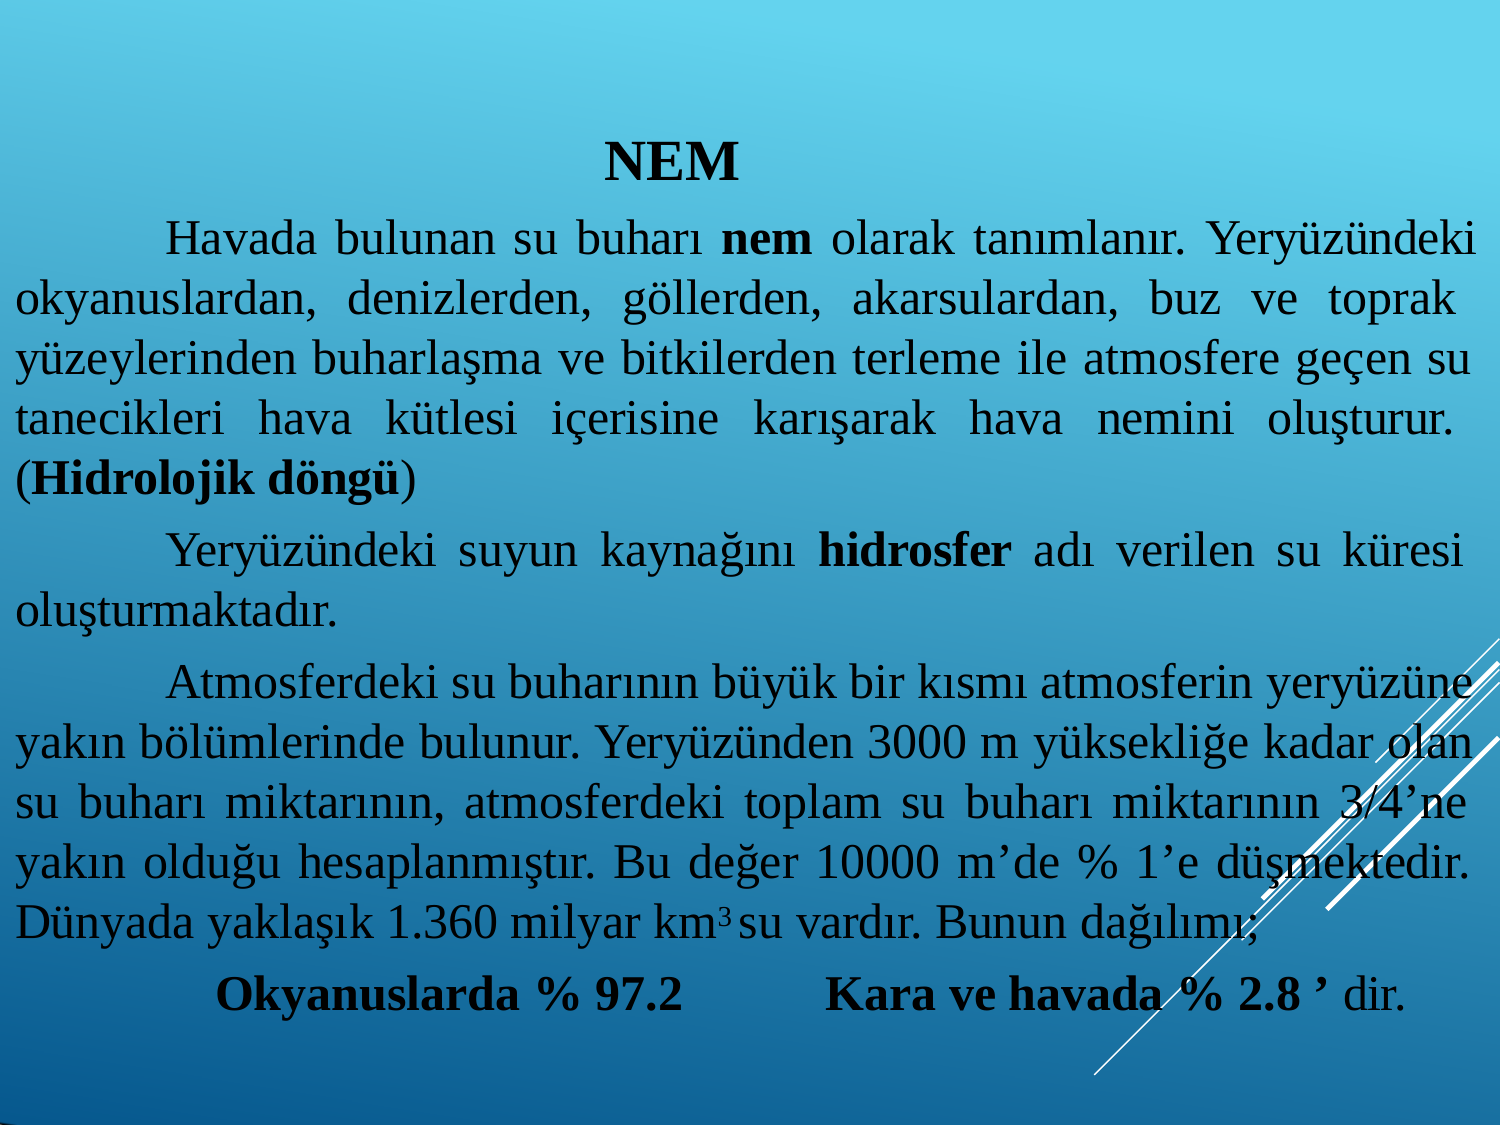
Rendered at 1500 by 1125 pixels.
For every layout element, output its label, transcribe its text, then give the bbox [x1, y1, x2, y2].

picture [1496, 671, 1500, 683]
picture [1496, 685, 1500, 737]
title Havada bulunan su buharı nem olarak tanımlanır. Yeryüzündeki [162, 202, 1488, 262]
text_box NEM [602, 120, 743, 193]
picture [1496, 641, 1500, 662]
text_box okyanuslardan, denizlerden, göllerden, akarsulardan, buz ve toprak yüzeylerinden buharlaşma ve bitkilerden terleme ile atmosfere geçen su tanecikleri hava kütlesi içerisine karışarak hava nemini oluşturur. (Hidrolojik döngü) Yeryüzündeki suyun kaynağını hidrosfer adı verilen su küresi oluşturmaktadır. Atmosferdeki su buharının büyük bir kısmı atmosferin yeryüzüne yakın bölümlerinde bulunur. Yeryüzünden 3000 m yüksekliğe kadar olan su buharı miktarının, atmosferdeki toplam su buharı miktarının 3/4’ne yakın olduğu hesaplanmıştır. Bu değer 10000 m’de % 1’e düşmektedir. Dünyada yaklaşık 1.360 milyar km3 su vardır. Bunun dağılımı; Okyanuslarda % 97.2 Kara ve havada % 2.8 ’ dir. [4, 262, 1496, 1021]
picture [0, 0, 1500, 1125]
